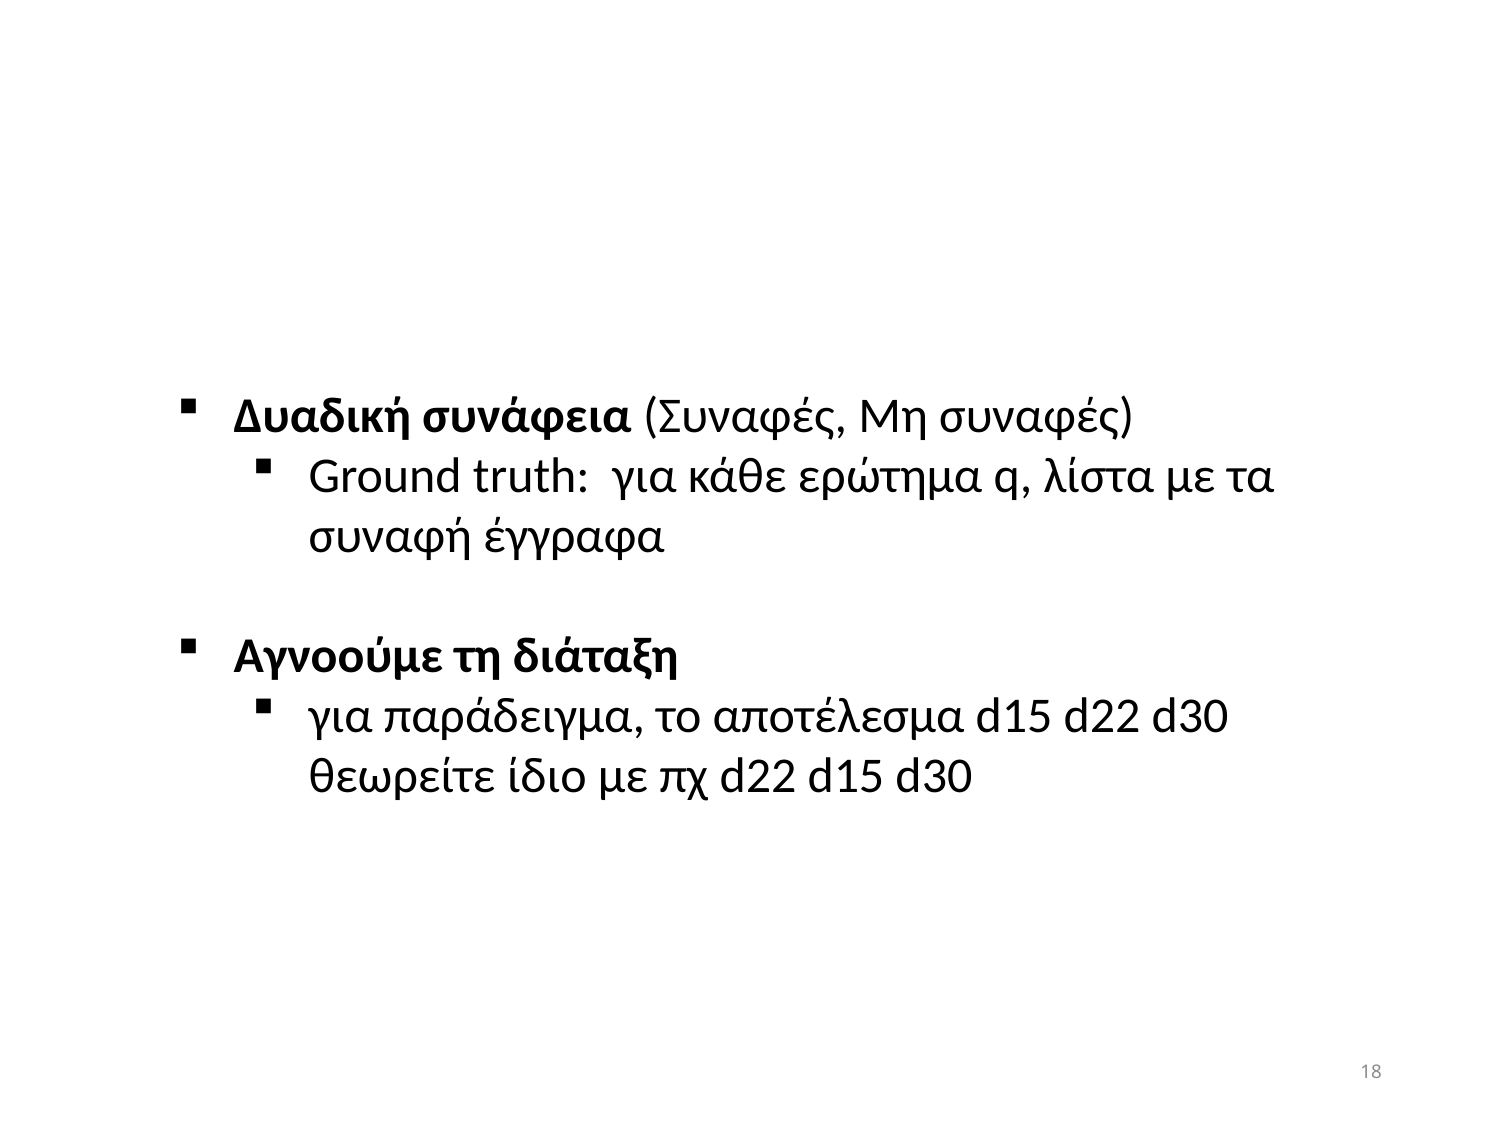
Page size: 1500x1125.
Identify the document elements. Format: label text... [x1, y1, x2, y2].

slide_number 18 [1059, 1042, 1397, 1103]
text_box Δυαδική συνάφεια (Συναφές, Μη συναφές) Ground truth: για κάθε ερώτημα q, λίστα με τα συναφή έγγραφα Αγνοούμε τη διάταξη για παράδειγμα, το αποτέλεσμα d15 d22 d30 θεωρείτε ίδιο με πχ d22 d15 d30 [162, 374, 1350, 810]
